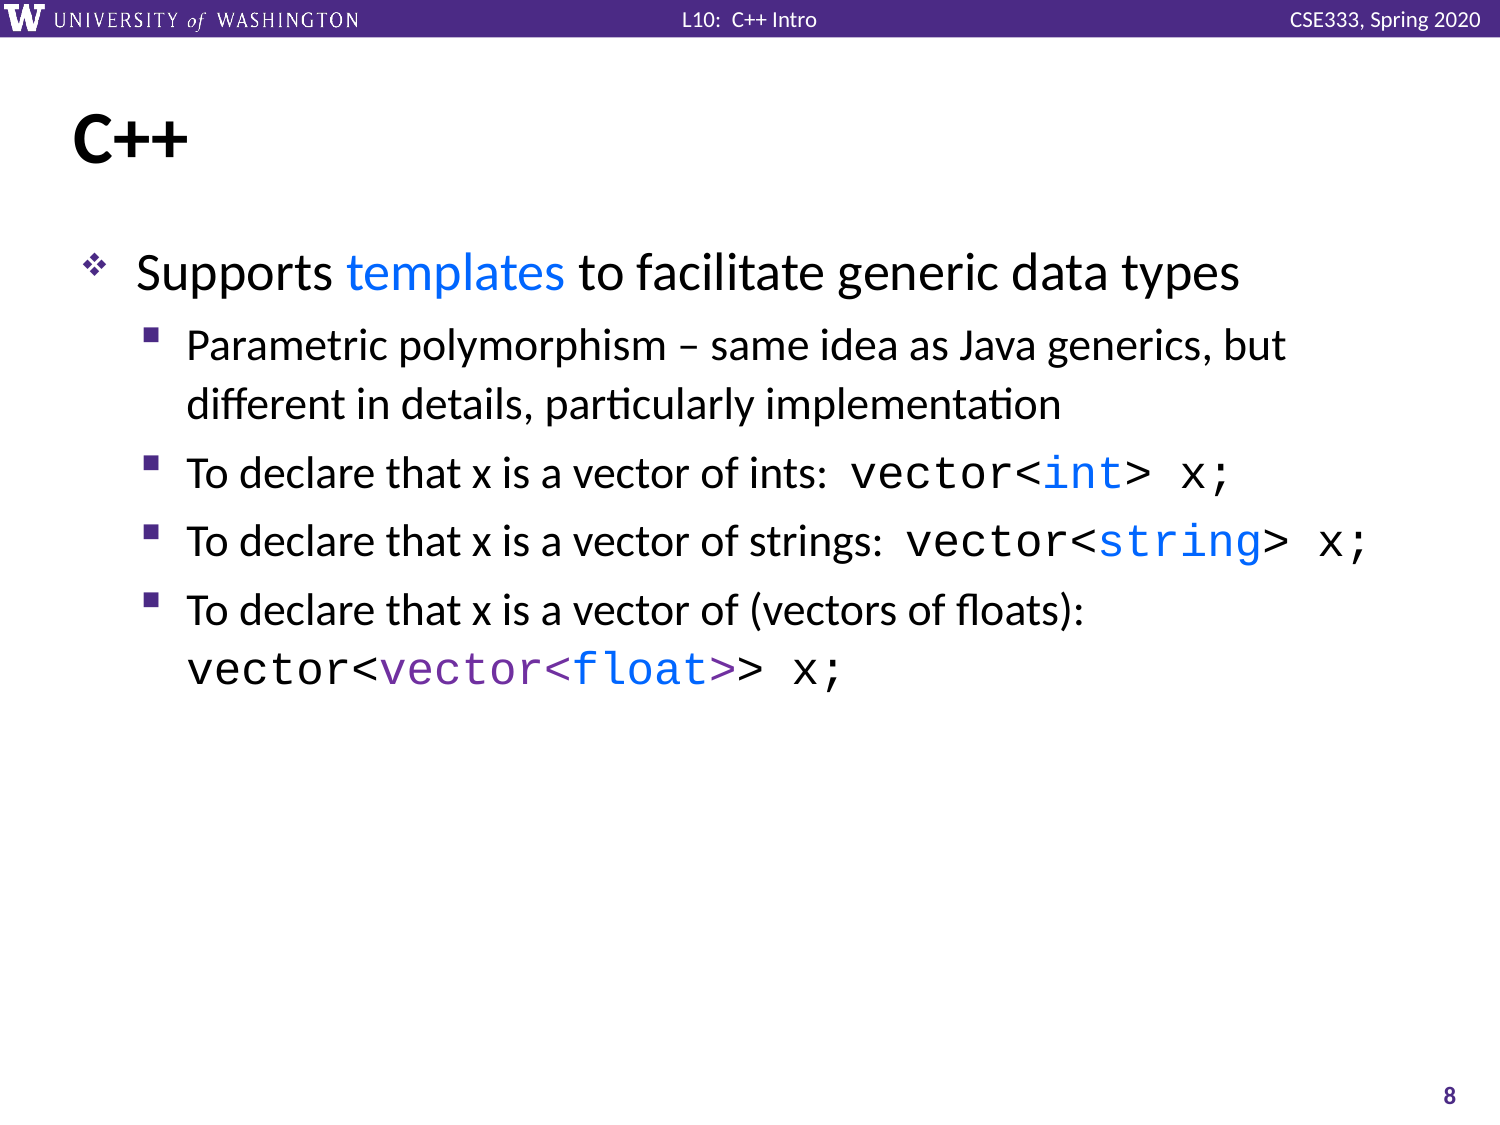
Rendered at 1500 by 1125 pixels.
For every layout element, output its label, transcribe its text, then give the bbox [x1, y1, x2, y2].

picture [4, 4, 358, 32]
list Supports templates to facilitate generic data types Parametric polymorphism – same idea as Java generics, but different in details, particularly implementation To declare that x is a vector of ints: vector<int> x; To declare that x is a vector of strings: vector<string> x; To declare that x is a vector of (vectors of floats): vector<vector<float>> x; [64, 223, 1438, 1040]
title C++ [58, 71, 1438, 197]
slide_number 8 [1400, 1065, 1500, 1125]
